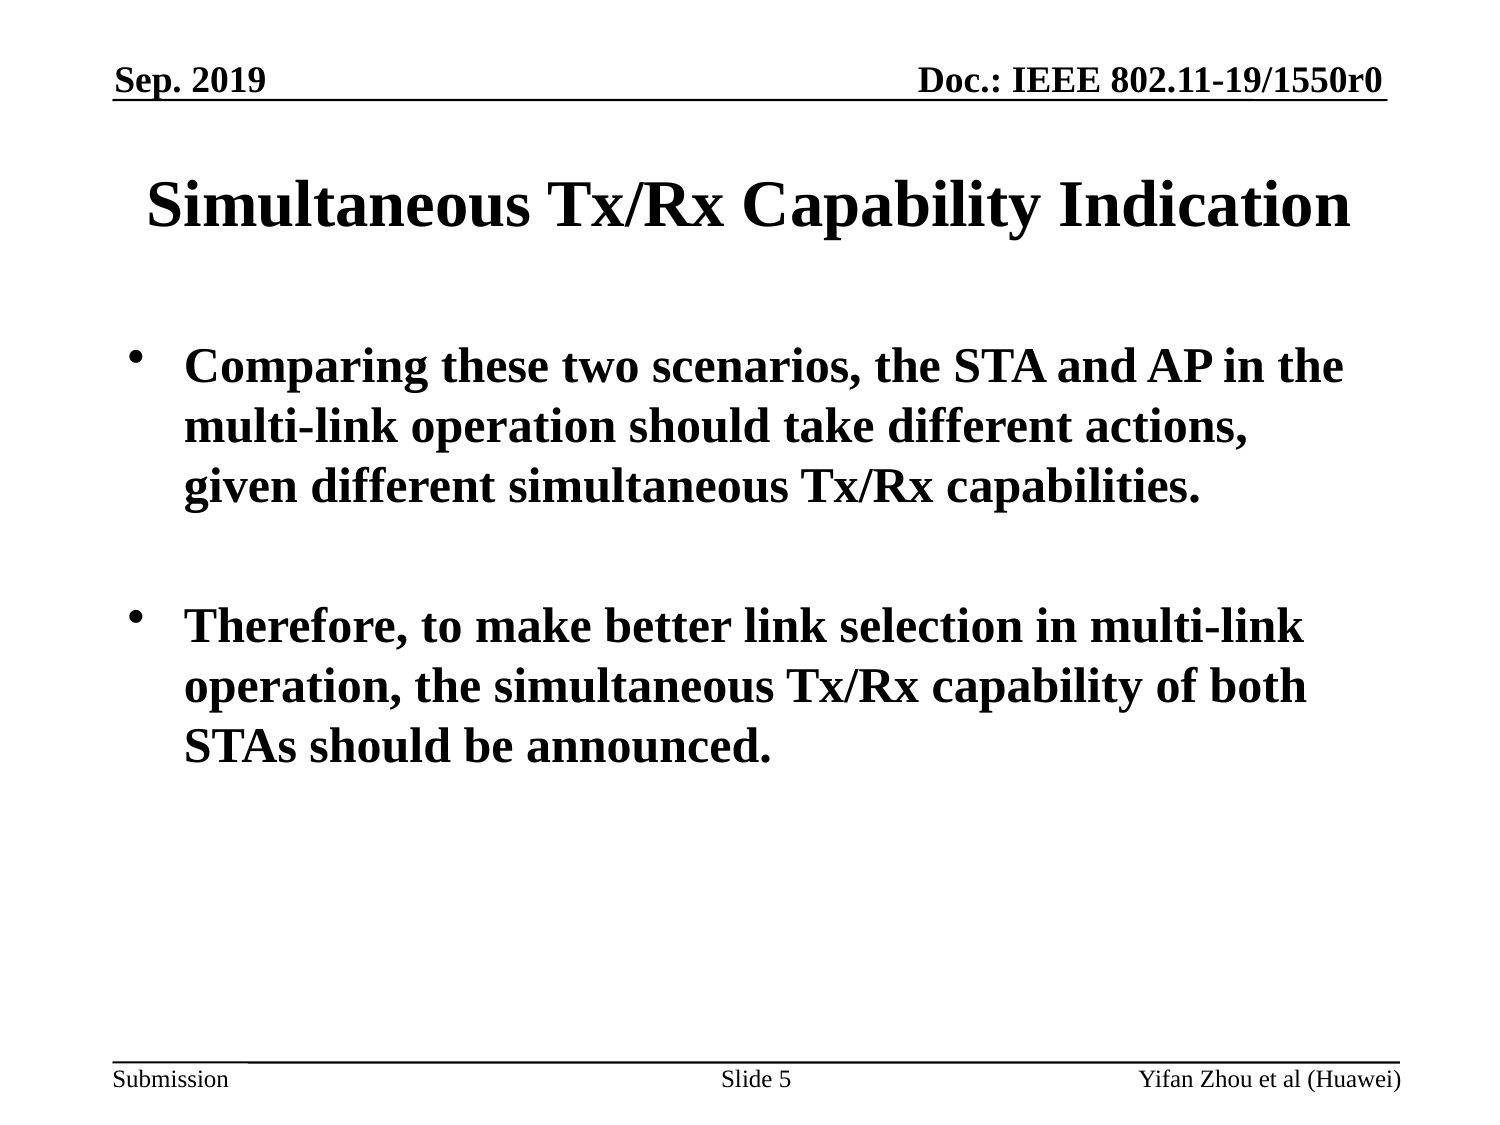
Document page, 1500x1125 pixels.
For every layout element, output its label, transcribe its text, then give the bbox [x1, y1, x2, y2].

list Comparing these two scenarios, the STA and AP in the multi-link operation should take different actions, given different simultaneous Tx/Rx capabilities. Therefore, to make better link selection in multi-link operation, the simultaneous Tx/Rx capability of both STAs should be announced. [112, 324, 1388, 1001]
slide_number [114, 54, 269, 101]
slide_number Slide 5 [712, 1061, 800, 1093]
footer Yifan Zhou et al (Huawei) [1134, 1061, 1402, 1093]
title Simultaneous Tx/Rx Capability Indication [112, 112, 1388, 288]
